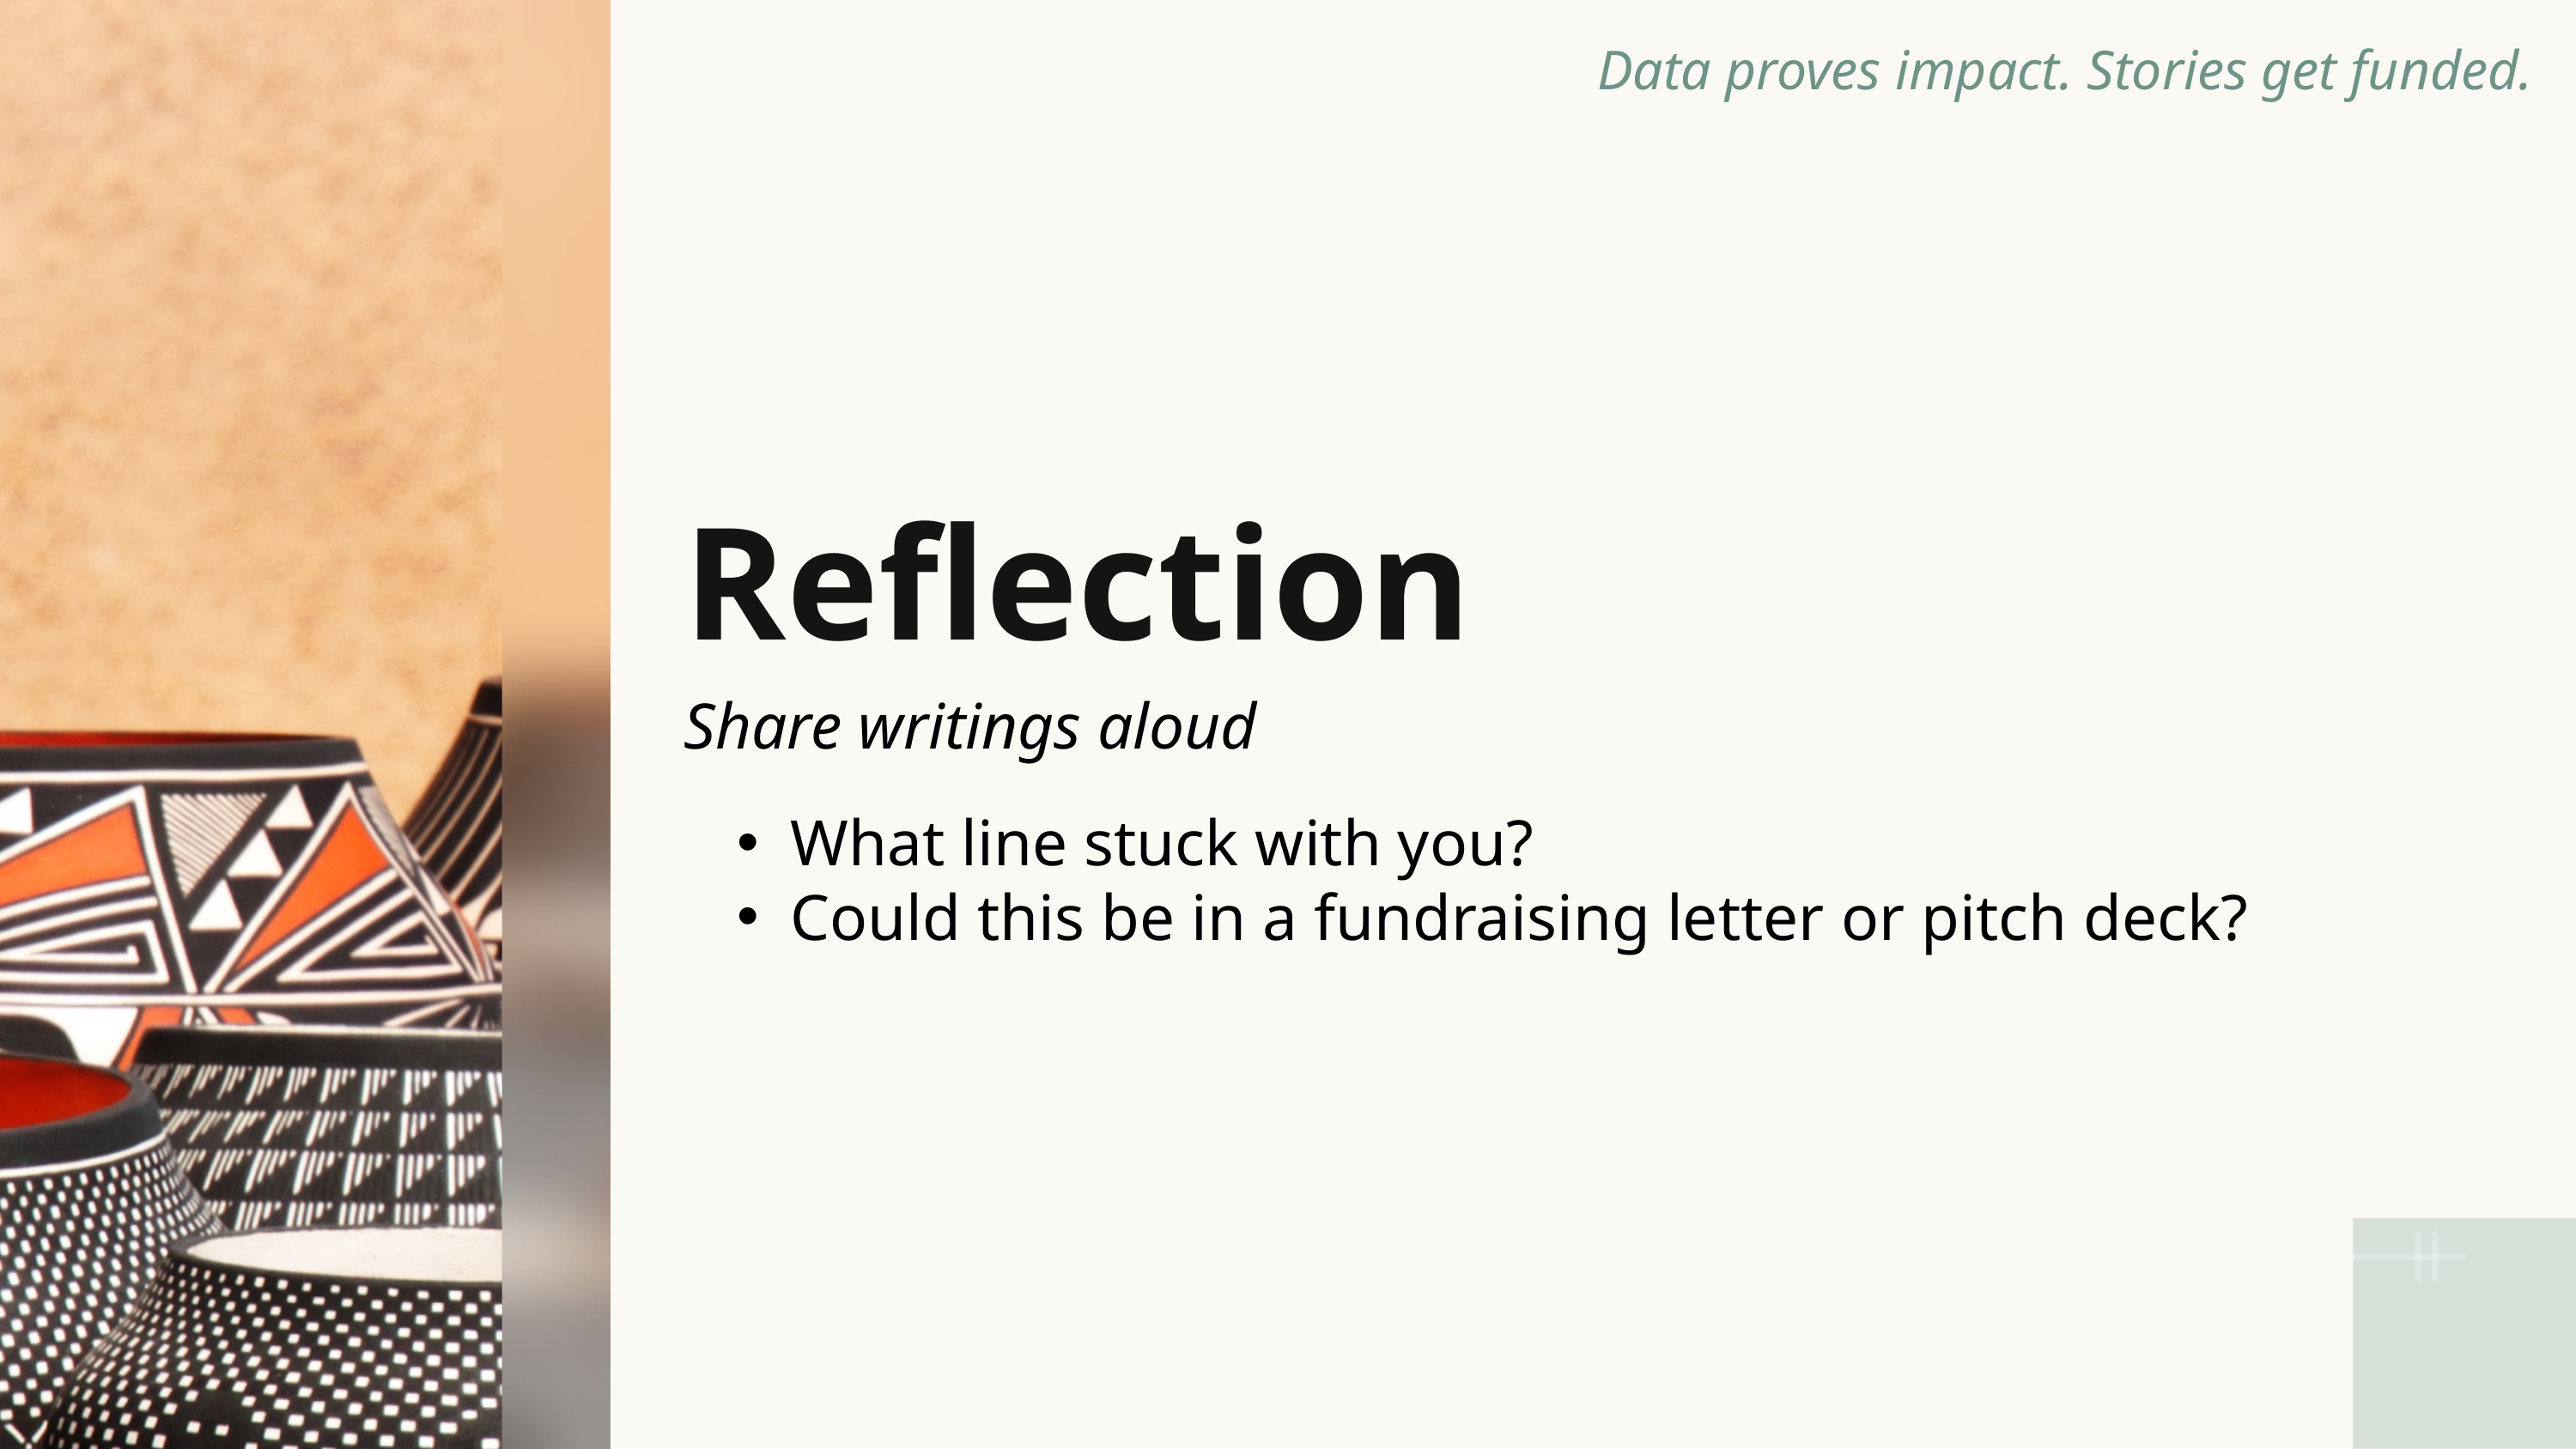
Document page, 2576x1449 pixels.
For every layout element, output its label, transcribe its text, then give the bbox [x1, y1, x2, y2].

text_box Reflection [683, 485, 2364, 671]
text_box [501, 0, 611, 1449]
text_box Share writings aloud What line stuck with you? Could this be in a fundraising letter or pitch deck? [683, 687, 2267, 954]
text_box [0, 0, 501, 1449]
text_box Data proves impact. Stories get funded. [1516, 36, 2535, 100]
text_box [2334, 1217, 2576, 1449]
